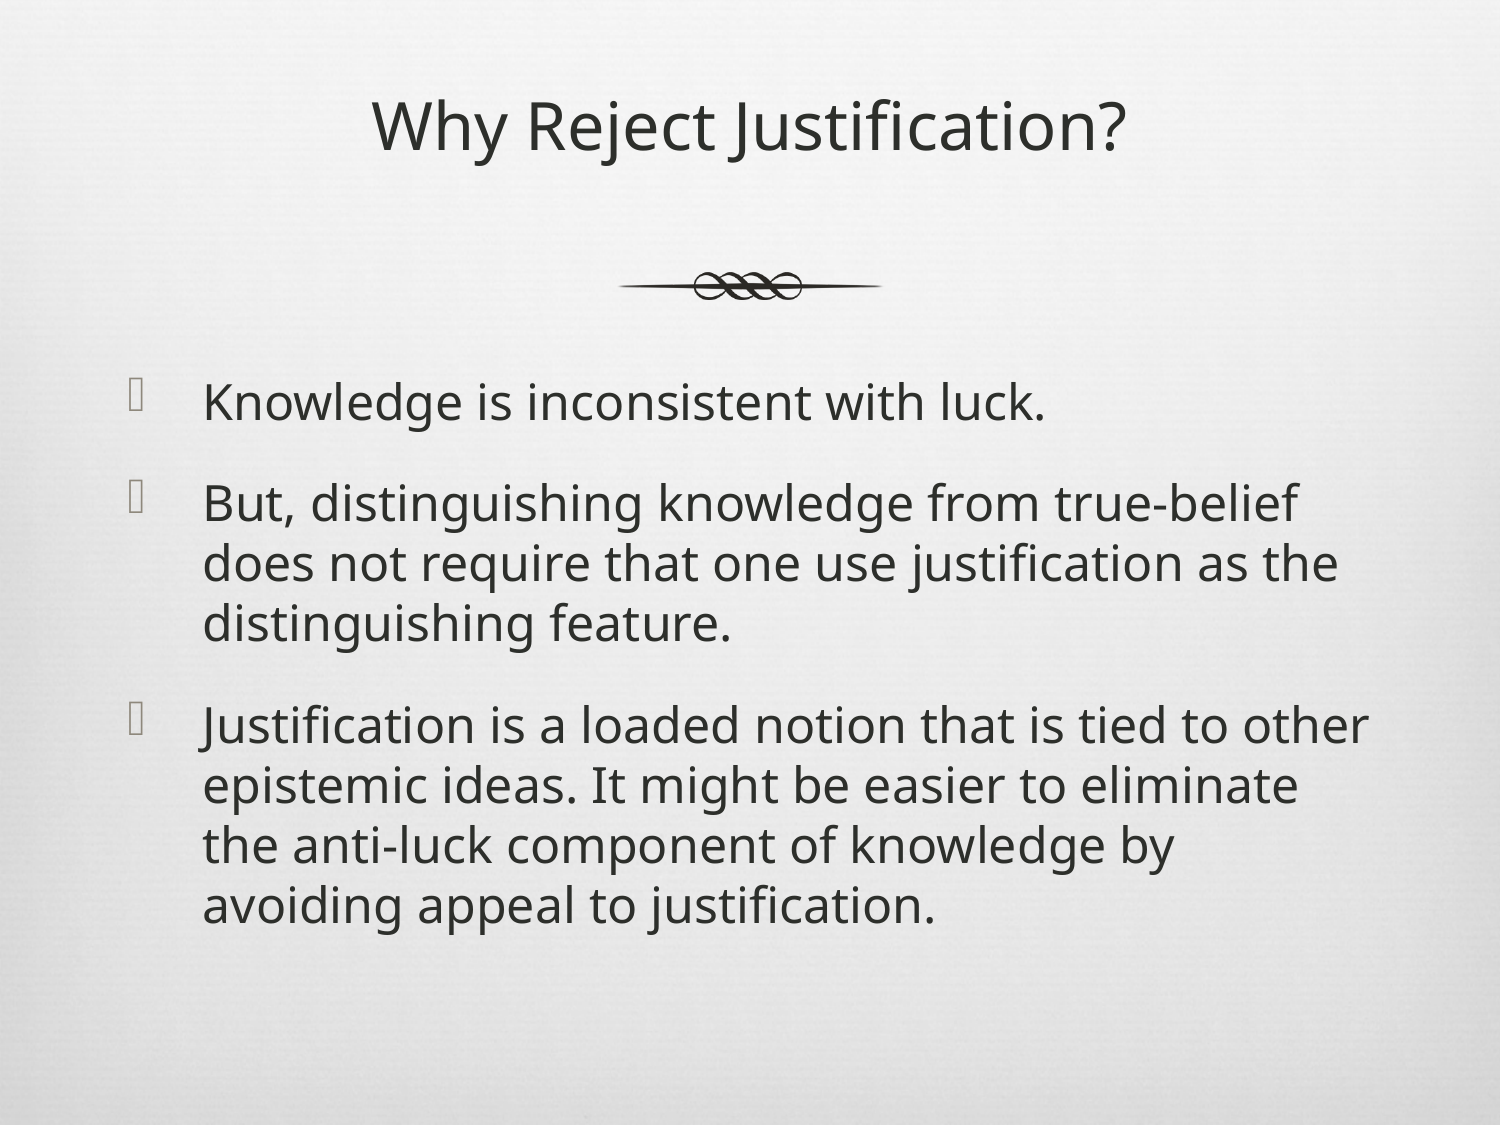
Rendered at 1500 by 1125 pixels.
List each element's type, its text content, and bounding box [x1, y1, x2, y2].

text_box [593, 392, 624, 453]
picture [615, 272, 885, 300]
title Why Reject Justification? [112, 11, 1388, 236]
list Knowledge is inconsistent with luck. But, distinguishing knowledge from true-belief does not require that one use justification as the distinguishing feature. Justification is a loaded notion that is tied to other epistemic ideas. It might be easier to eliminate the anti-luck component of knowledge by avoiding appeal to justification. [112, 362, 1388, 963]
